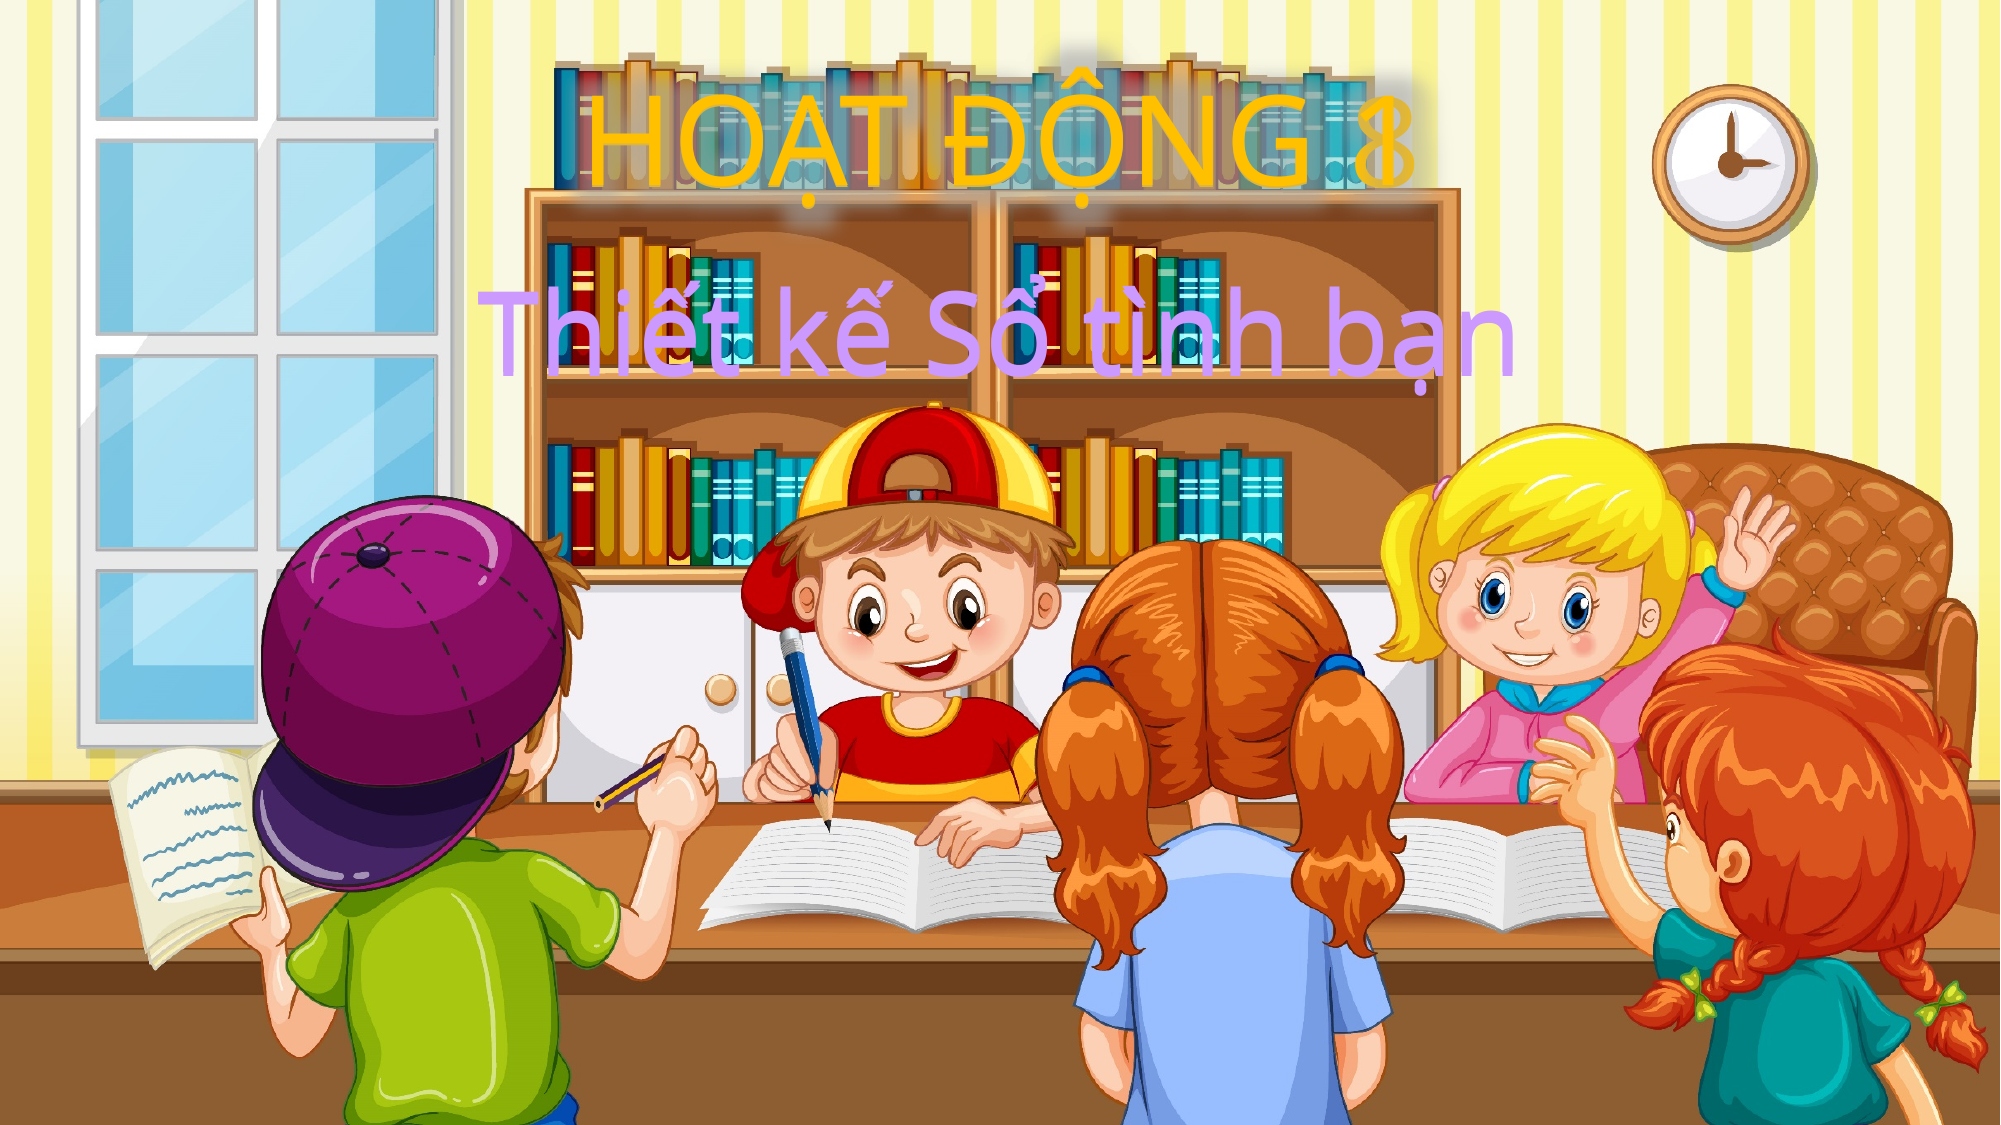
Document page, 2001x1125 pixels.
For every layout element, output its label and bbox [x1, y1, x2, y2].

picture [0, 0, 2000, 1125]
text_box [439, 52, 1563, 222]
text_box [334, 252, 1666, 409]
